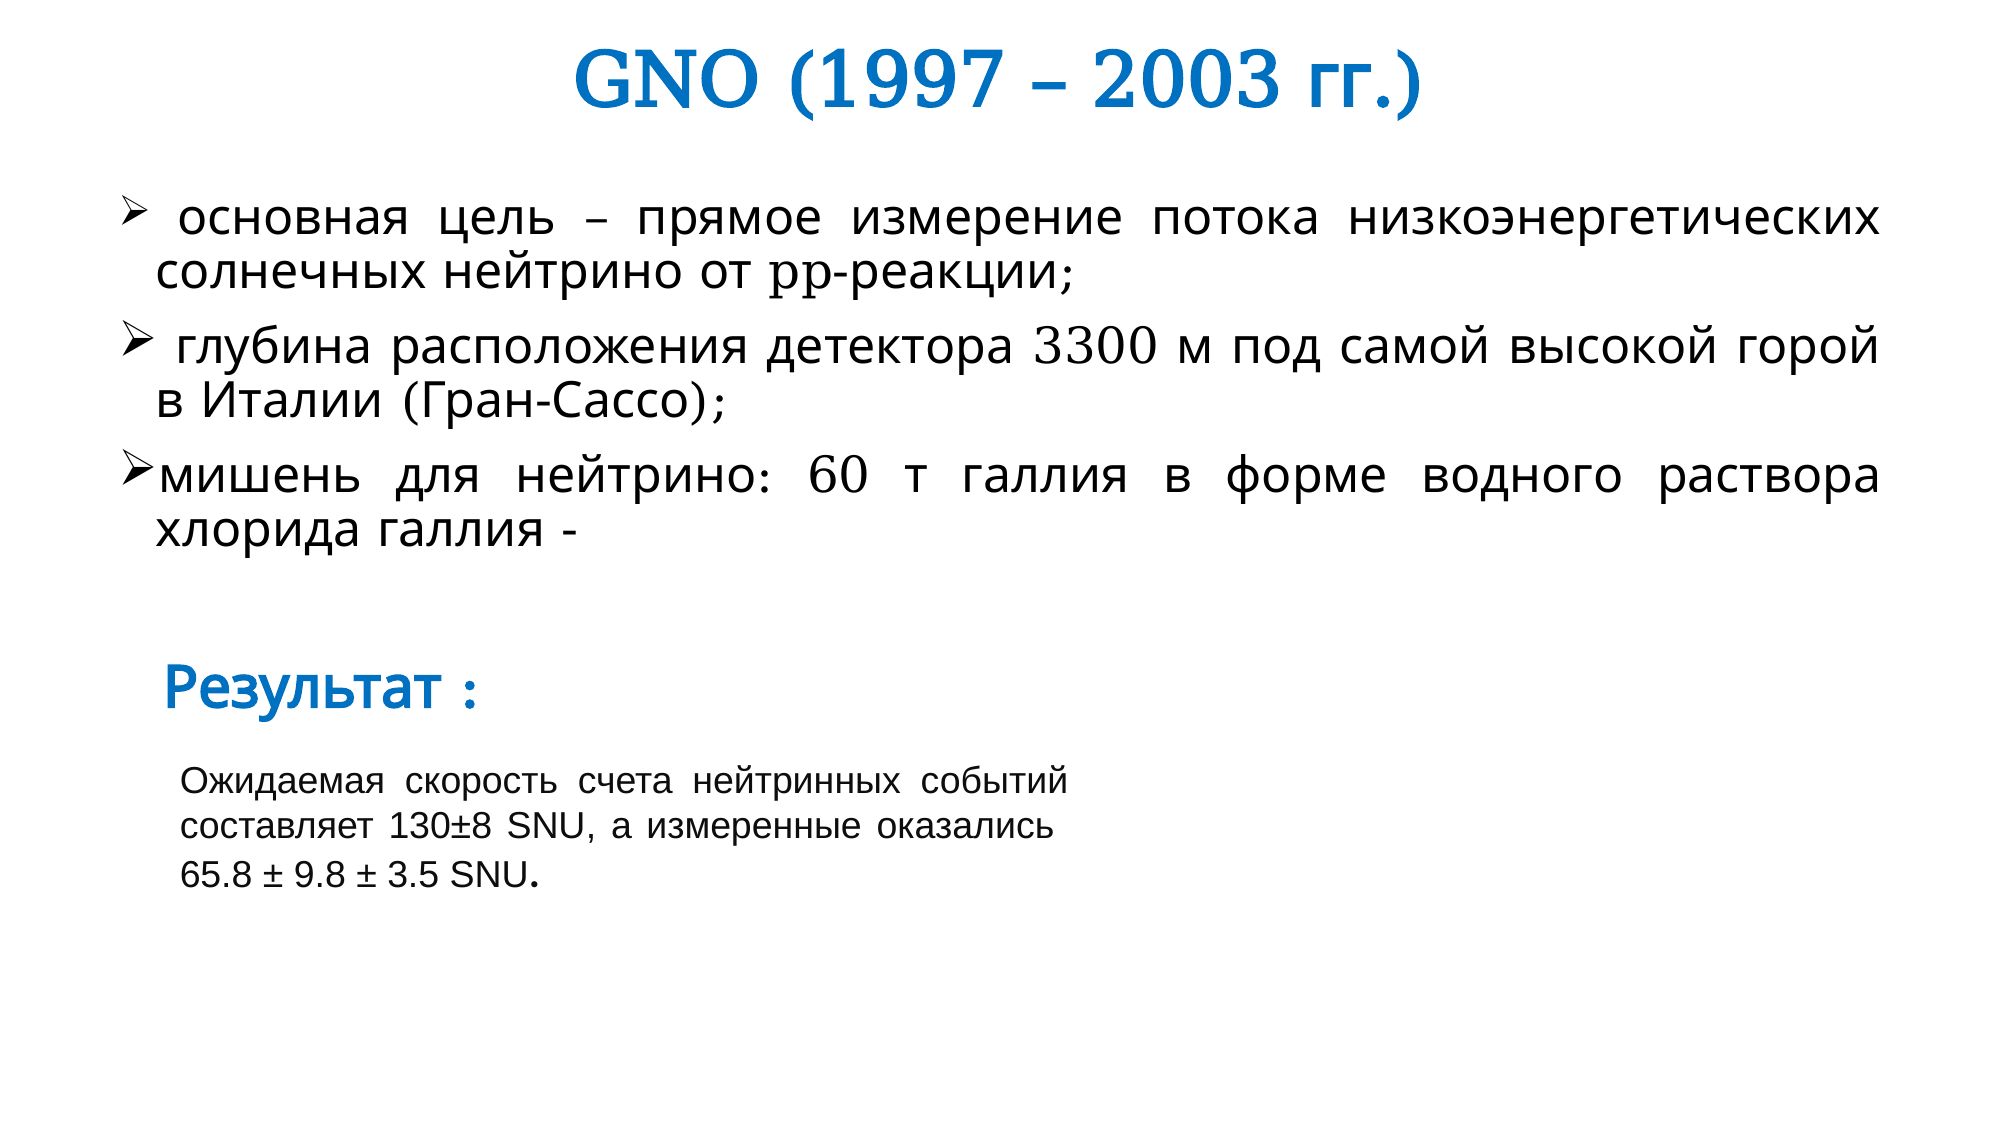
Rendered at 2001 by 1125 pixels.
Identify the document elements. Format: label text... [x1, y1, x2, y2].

text_box Ожидаемая скорость счета нейтринных событий составляет 130±8 SNU, а измеренные оказались 65.8 ± 9.8 ± 3.5 SNU. [165, 748, 1084, 904]
text_box GNO (1997 – 2003 гг.) [103, 0, 1897, 163]
text_box Результат : [148, 641, 513, 727]
